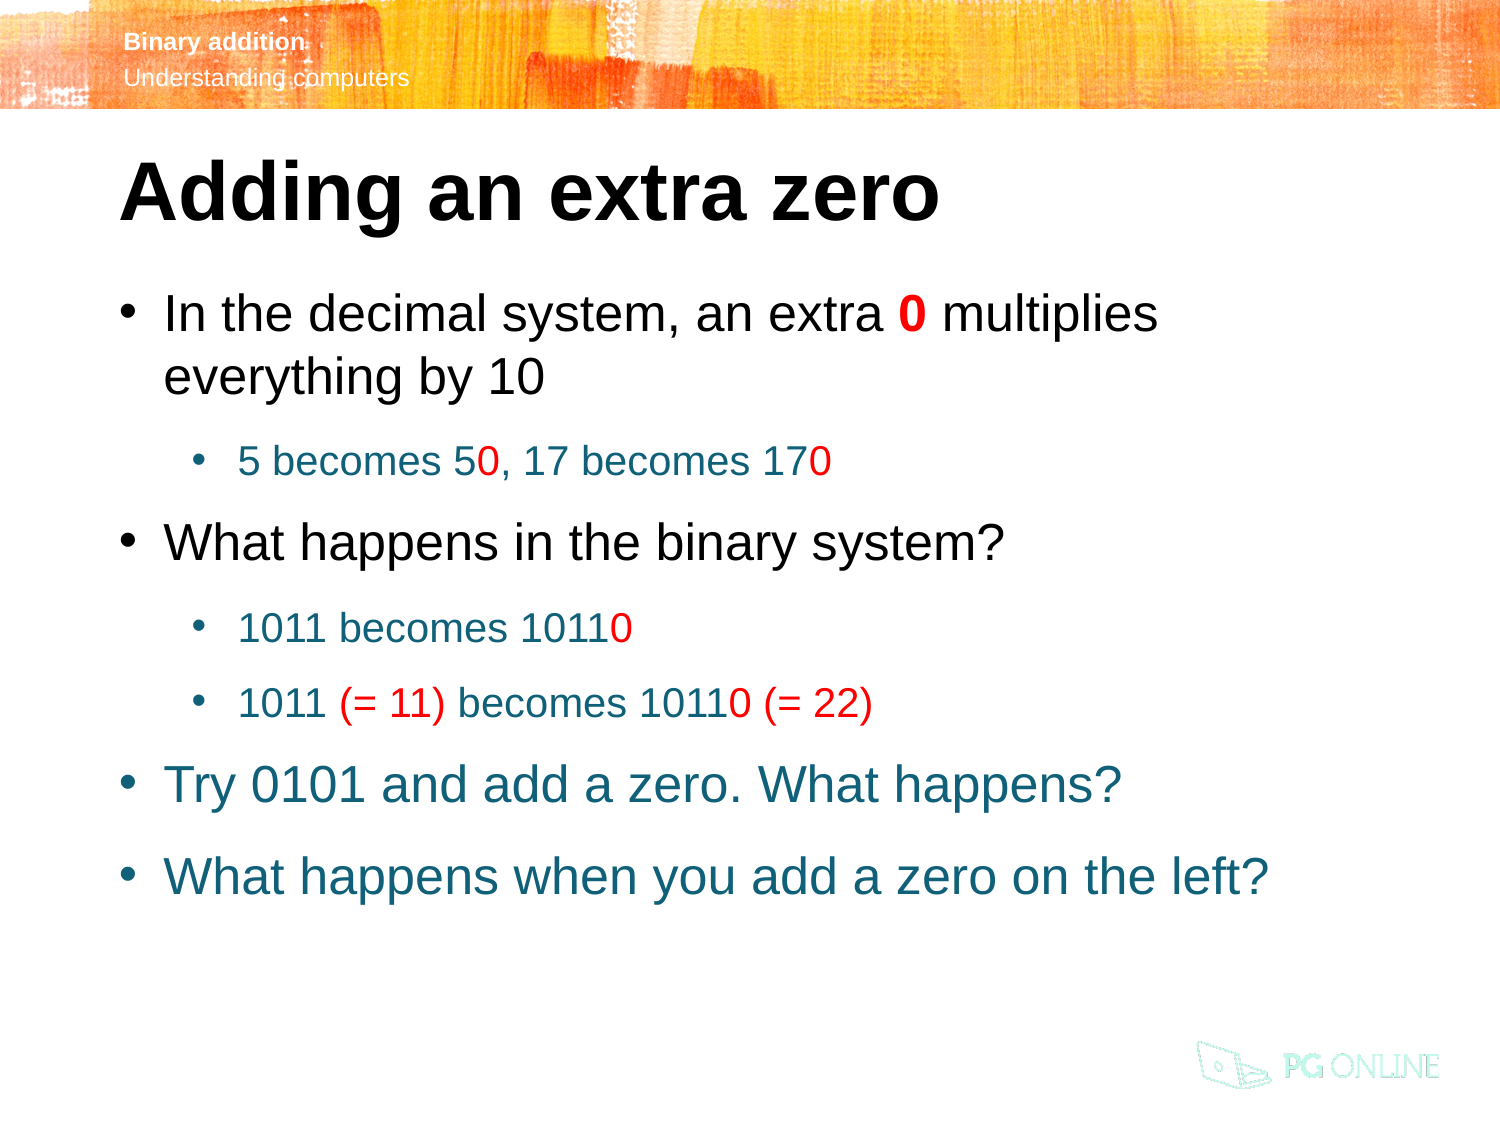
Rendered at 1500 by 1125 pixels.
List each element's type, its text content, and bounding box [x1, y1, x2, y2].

list Adding an extra zero [118, 148, 1401, 259]
list In the decimal system, an extra 0 multiplies everything by 10 5 becomes 50, 17 becomes 170 What happens in the binary system? 1011 becomes 10110 1011 (= 11) becomes 10110 (= 22) Try 0101 and add a zero. What happens? What happens when you add a zero on the left? [118, 279, 1398, 975]
picture [0, 0, 1500, 109]
